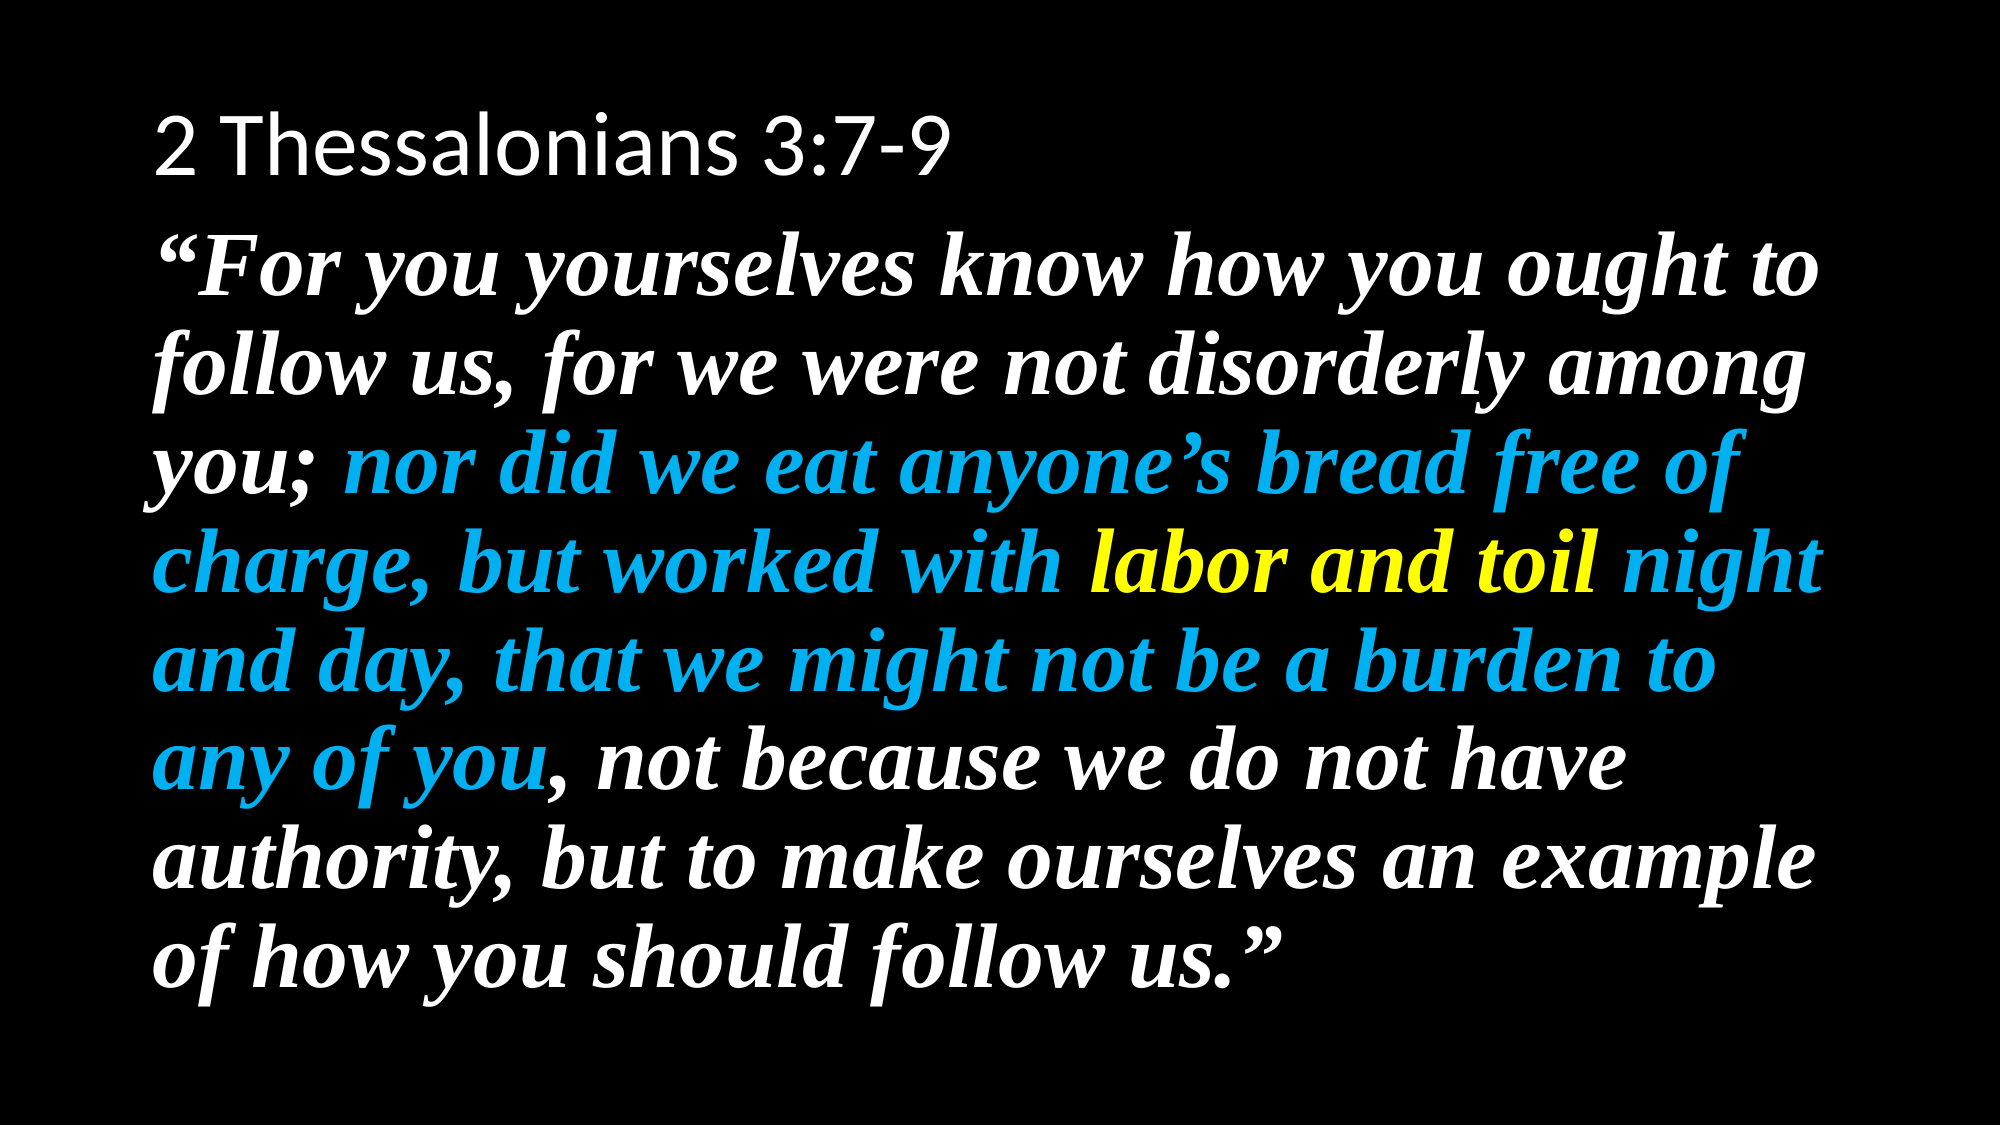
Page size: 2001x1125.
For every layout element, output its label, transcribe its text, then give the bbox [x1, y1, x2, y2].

list 2 Thessalonians 3:7-9 “For you yourselves know how you ought to follow us, for we were not disorderly among you; nor did we eat anyone’s bread free of charge, but worked with labor and toil night and day, that we might not be a burden to any of you, not because we do not have authority, but to make ourselves an example of how you should follow us.” [137, 89, 1863, 1014]
